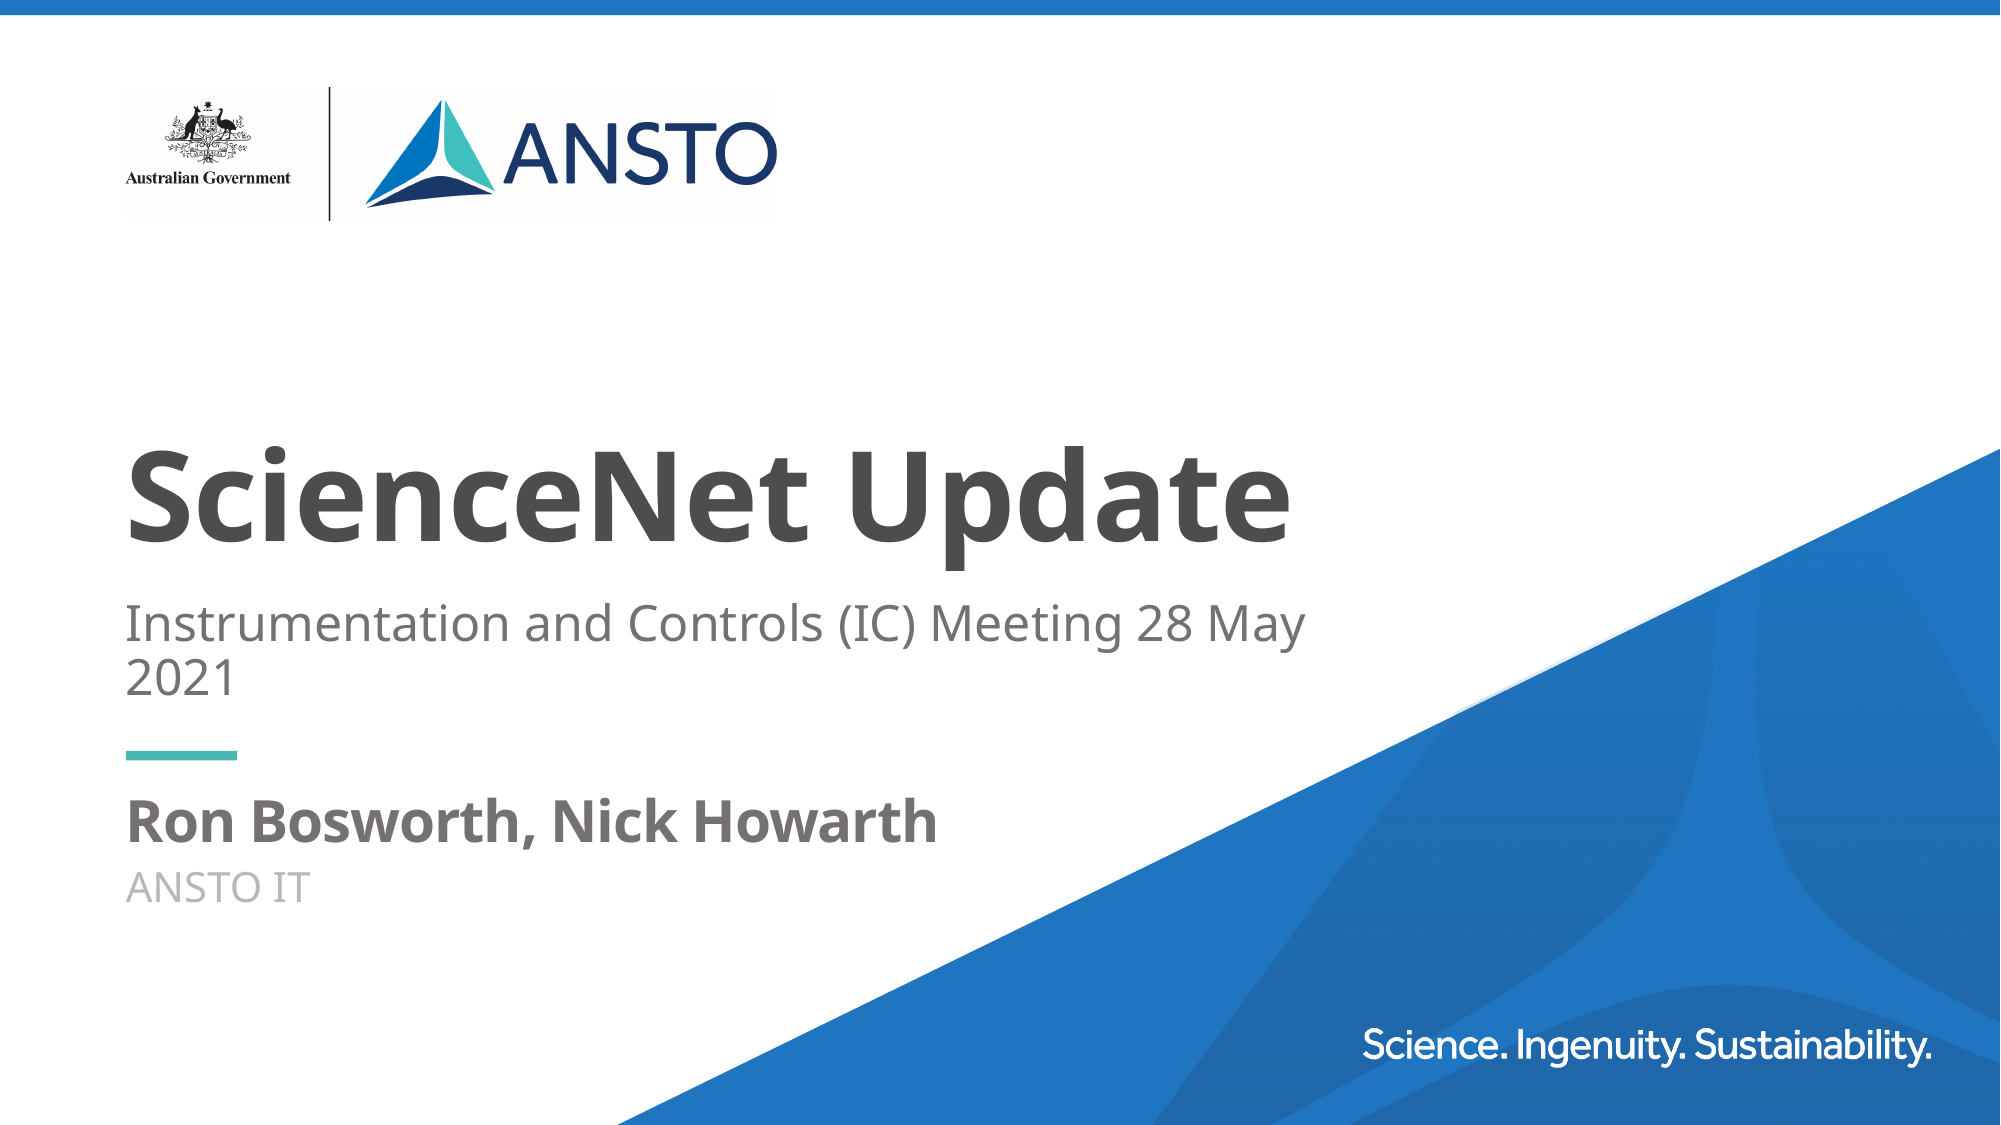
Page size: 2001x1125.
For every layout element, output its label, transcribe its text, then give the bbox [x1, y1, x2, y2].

list ANSTO IT [125, 866, 821, 997]
picture [1146, 526, 2000, 1125]
text_box [125, 750, 238, 761]
picture [125, 87, 777, 220]
list Ron Bosworth, Nick Howarth [125, 773, 1081, 863]
title ScienceNet Update [125, 220, 1626, 576]
subtitle Instrumentation and Controls (IC) Meeting 28 May 2021 [125, 590, 1364, 741]
